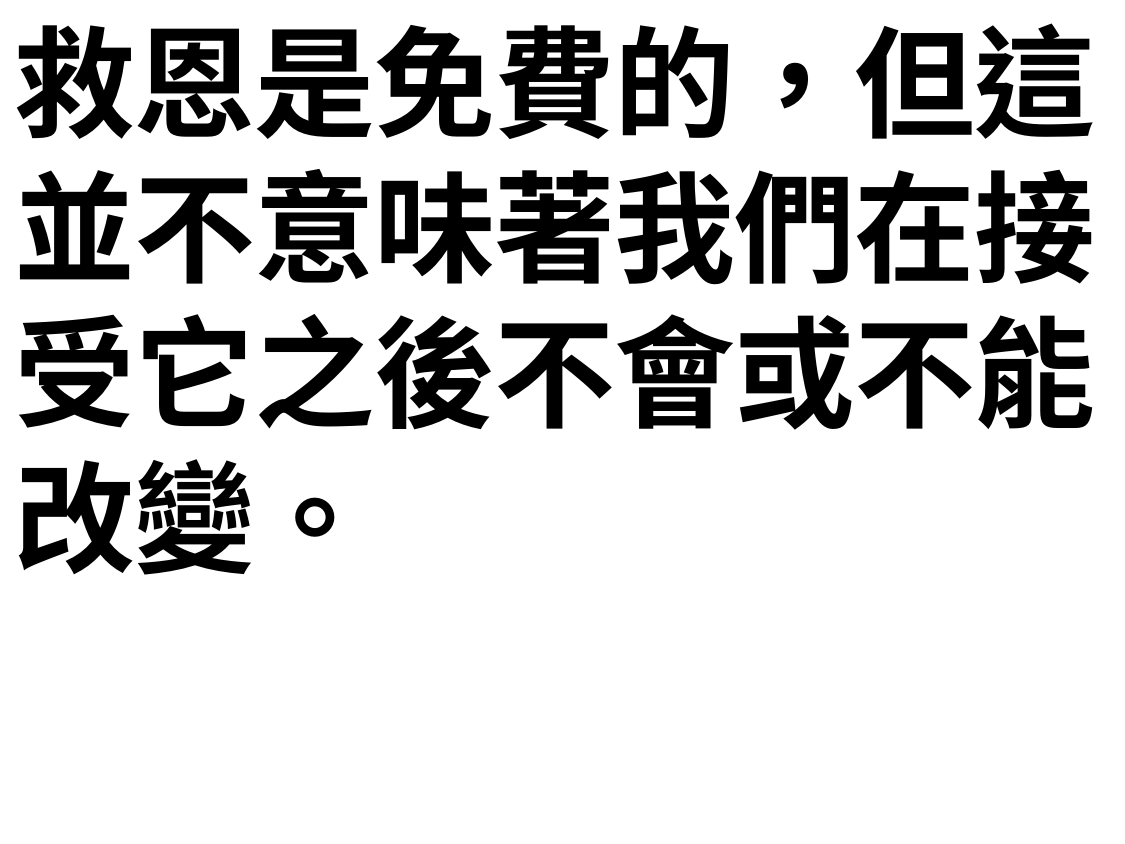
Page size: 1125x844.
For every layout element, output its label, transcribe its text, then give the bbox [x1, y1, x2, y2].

text_box 救恩是免費的，但這並不意味著我們在接受它之後不會或不能改變。 [0, 0, 1125, 595]
